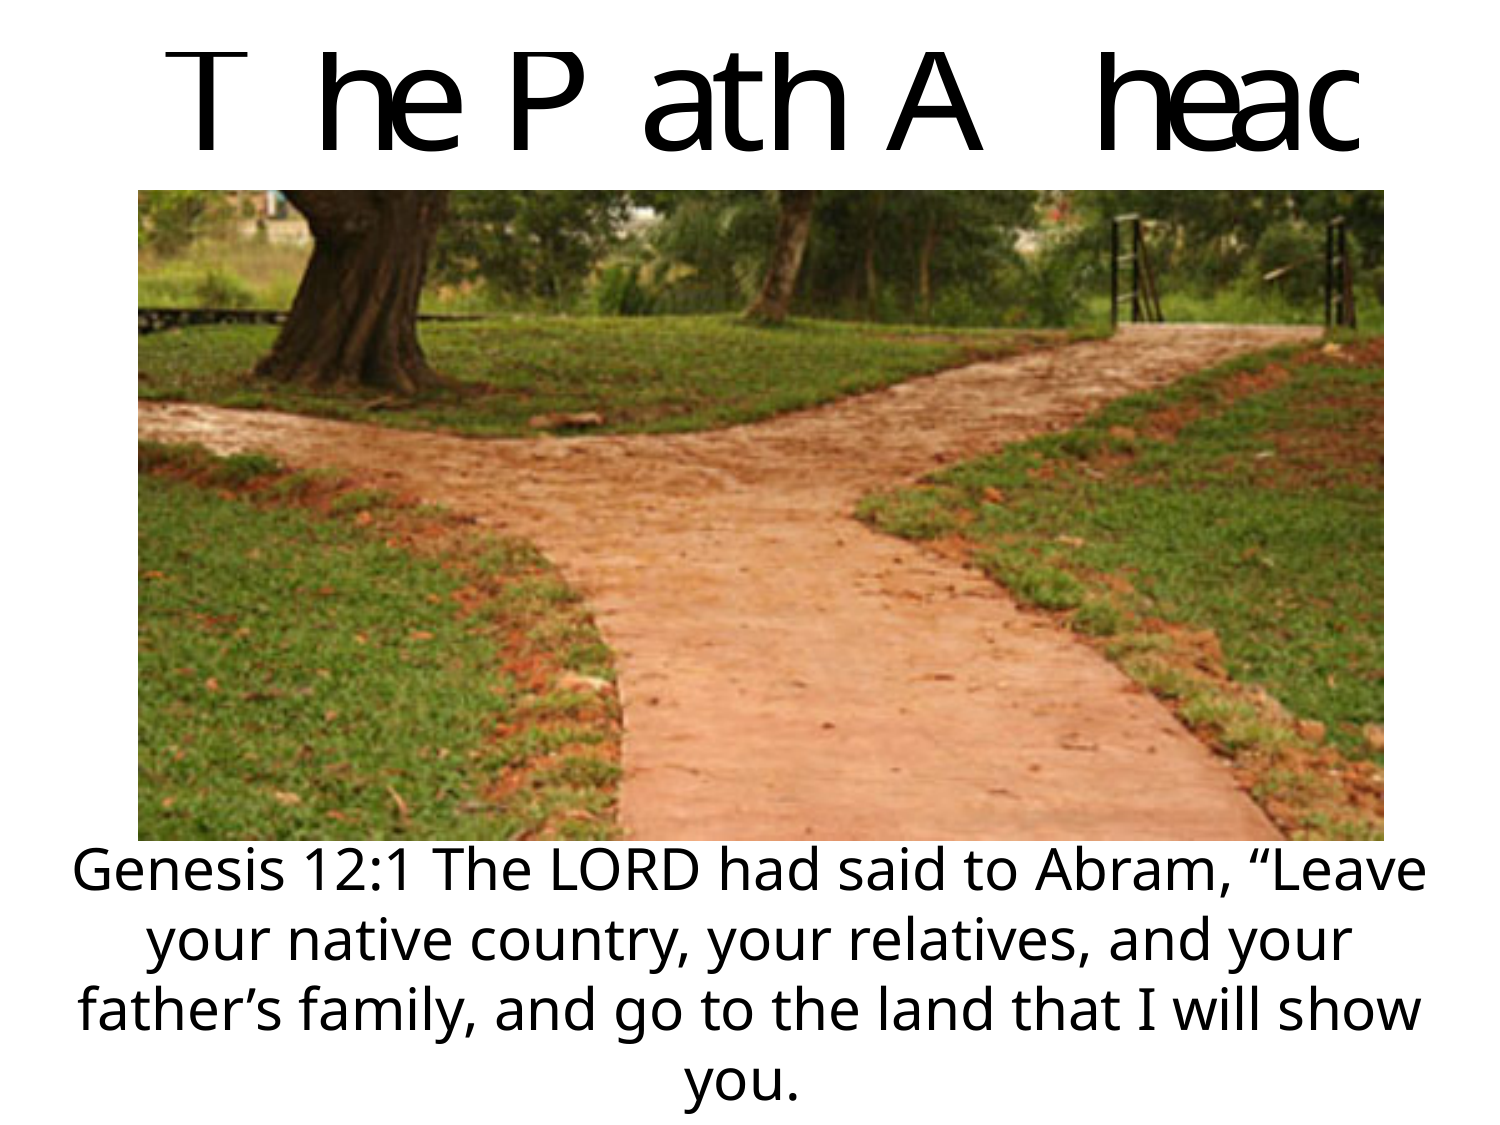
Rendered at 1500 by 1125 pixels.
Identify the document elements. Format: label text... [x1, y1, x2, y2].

picture [137, 52, 1384, 841]
text_box Genesis 12:1 The Lord had said to Abram, “Leave your native country, your relatives, and your father’s family, and go to the land that I will show you. [24, 824, 1475, 1120]
